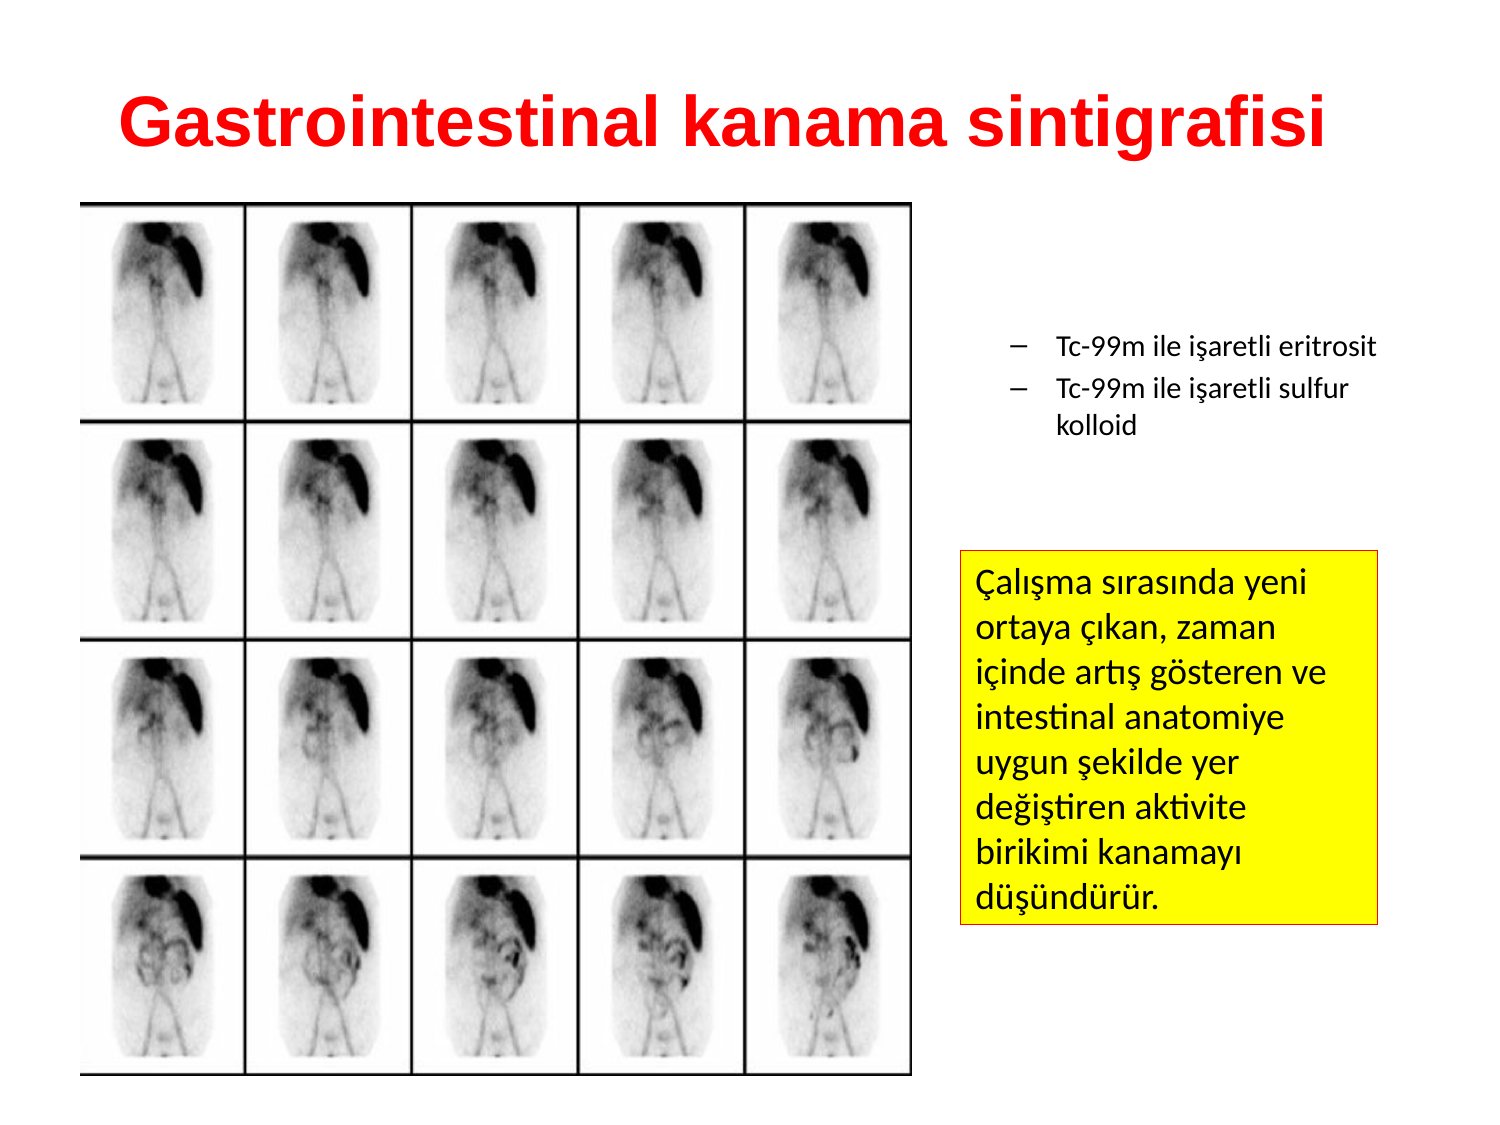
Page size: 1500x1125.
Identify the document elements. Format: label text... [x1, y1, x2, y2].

list Tc-99m ile işaretli eritrosit Tc-99m ile işaretli sulfur kolloid [940, 269, 1418, 455]
text_box Çalışma sırasında yeni ortaya çıkan, zaman içinde artış gösteren ve intestinal anatomiye uygun şekilde yer değiştiren aktivite birikimi kanamayı düşündürür. [960, 550, 1378, 925]
picture [39, 159, 936, 1125]
title Gastrointestinal kanama sintigrafisi [76, 66, 1371, 256]
